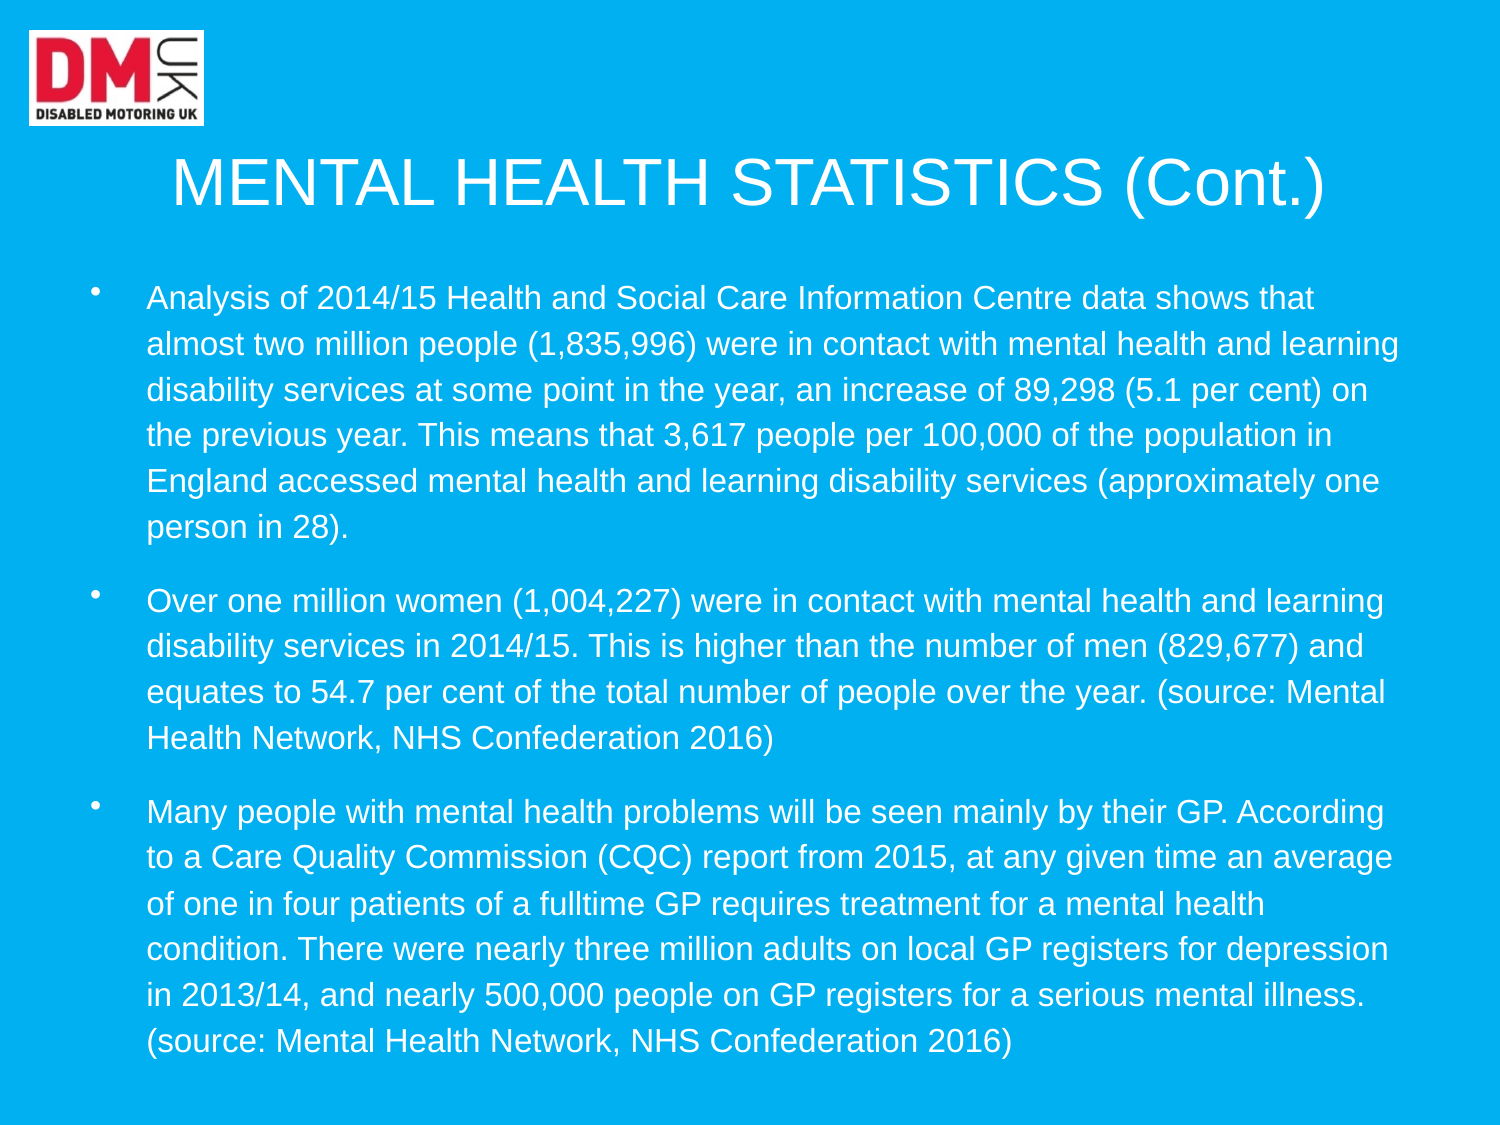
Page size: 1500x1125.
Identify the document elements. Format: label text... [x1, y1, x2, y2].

list Analysis of 2014/15 Health and Social Care Information Centre data shows that almost two million people (1,835,996) were in contact with mental health and learning disability services at some point in the year, an increase of 89,298 (5.1 per cent) on the previous year. This means that 3,617 people per 100,000 of the population in England accessed mental health and learning disability services (approximately one person in 28). Over one million women (1,004,227) were in contact with mental health and learning disability services in 2014/15. This is higher than the number of men (829,677) and equates to 54.7 per cent of the total number of people over the year. (source: Mental Health Network, NHS Confederation 2016) Many people with mental health problems will be seen mainly by their GP. According to a Care Quality Commission (CQC) report from 2015, at any given time an average of one in four patients of a fulltime GP requires treatment for a mental health condition. There were nearly three million adults on local GP registers for depression in 2013/14, and nearly 500,000 people on GP registers for a serious mental illness. (source: Mental Health Network, NHS Confederation 2016) [75, 262, 1425, 1071]
title MENTAL HEALTH STATISTICS (Cont.) [75, 45, 1425, 233]
picture [30, 31, 203, 125]
